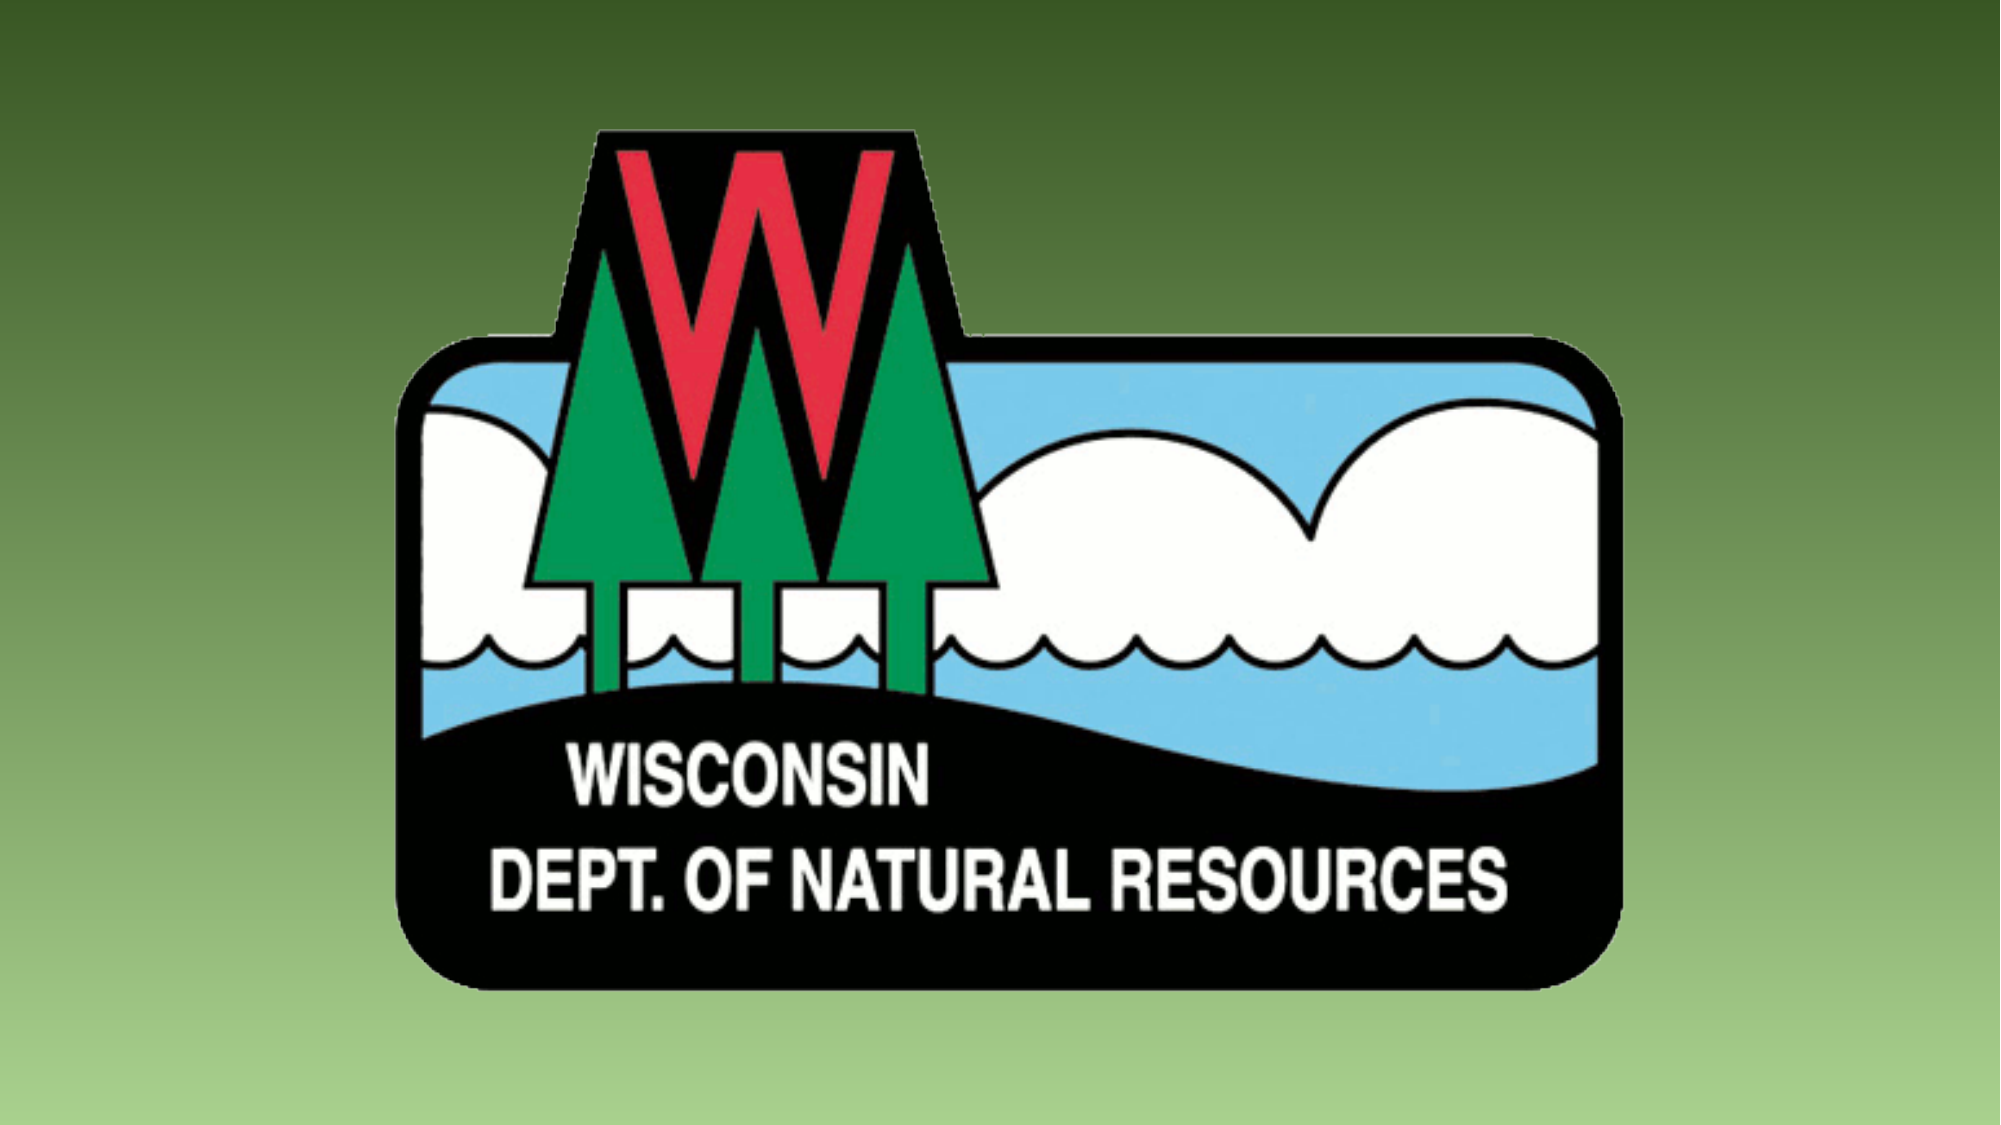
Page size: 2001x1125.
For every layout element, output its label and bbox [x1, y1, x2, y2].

picture [362, 128, 1658, 1005]
